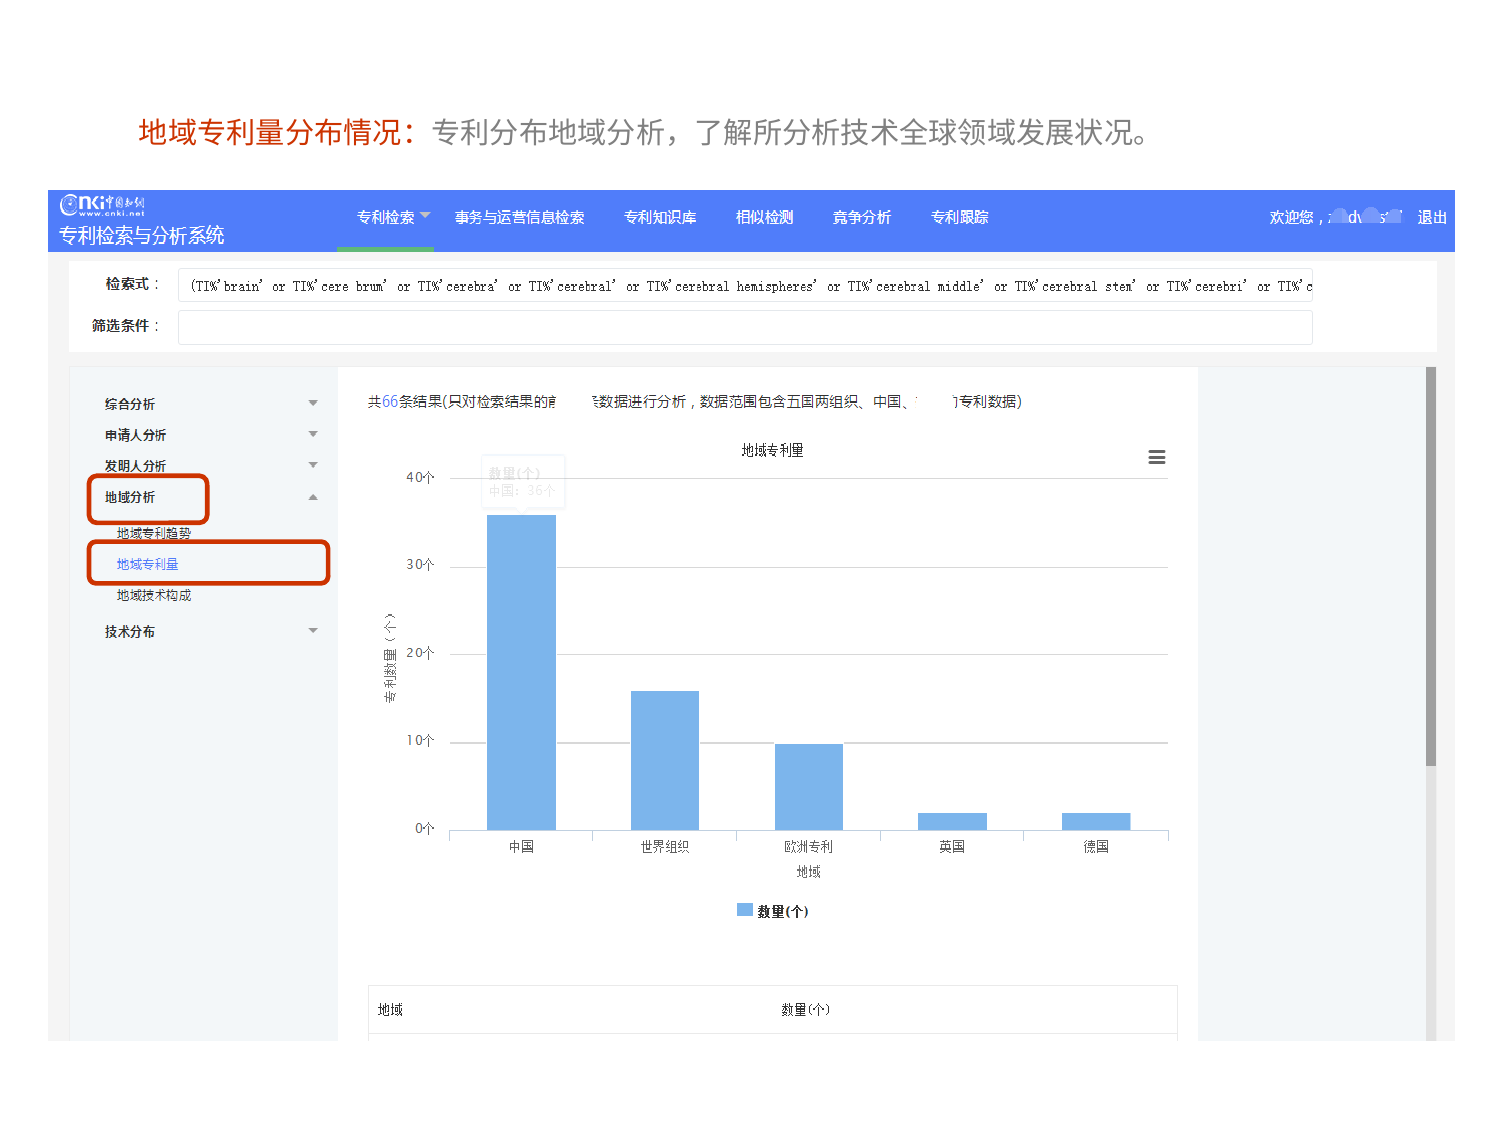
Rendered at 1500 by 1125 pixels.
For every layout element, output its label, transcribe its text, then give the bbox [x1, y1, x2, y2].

picture [48, 189, 1455, 1041]
text_box 地域专利量分布情况：专利分布地域分析，了解所分析技术全球领域发展状况。 [124, 56, 1365, 176]
